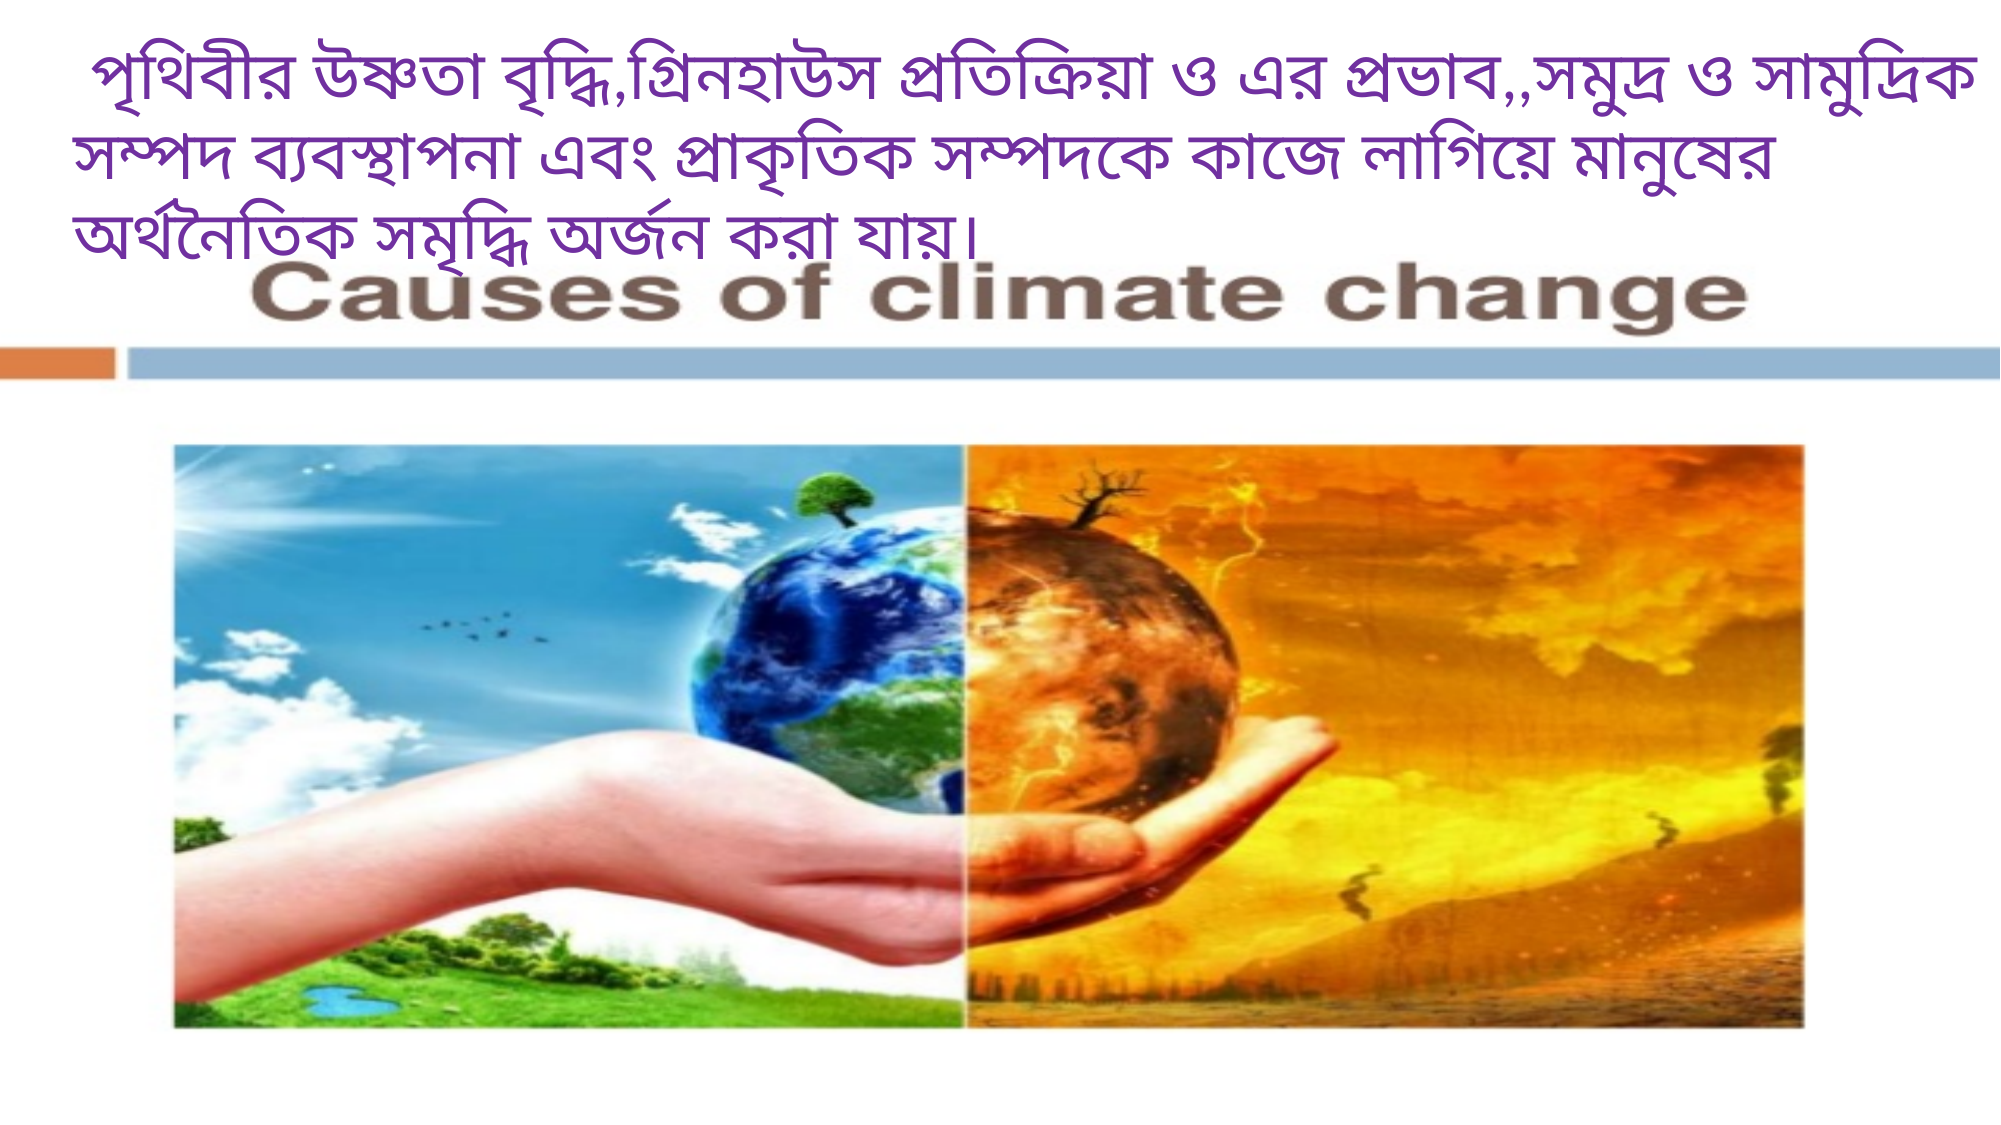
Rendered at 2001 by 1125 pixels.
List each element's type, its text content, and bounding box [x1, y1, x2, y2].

picture [0, 254, 2000, 1125]
text_box পৃথিবীর উষ্ণতা বৃদ্ধি,গ্রিনহাউস প্রতিক্রিয়া ও এর প্রভাব,,সমুদ্র ও সামুদ্রিক সম্পদ ব্যবস্থাপনা এবং প্রাকৃতিক সম্পদকে কাজে লাগিয়ে মানুষের অর্থনৈতিক সমৃদ্ধি অর্জন করা যায়। [58, 25, 2000, 254]
